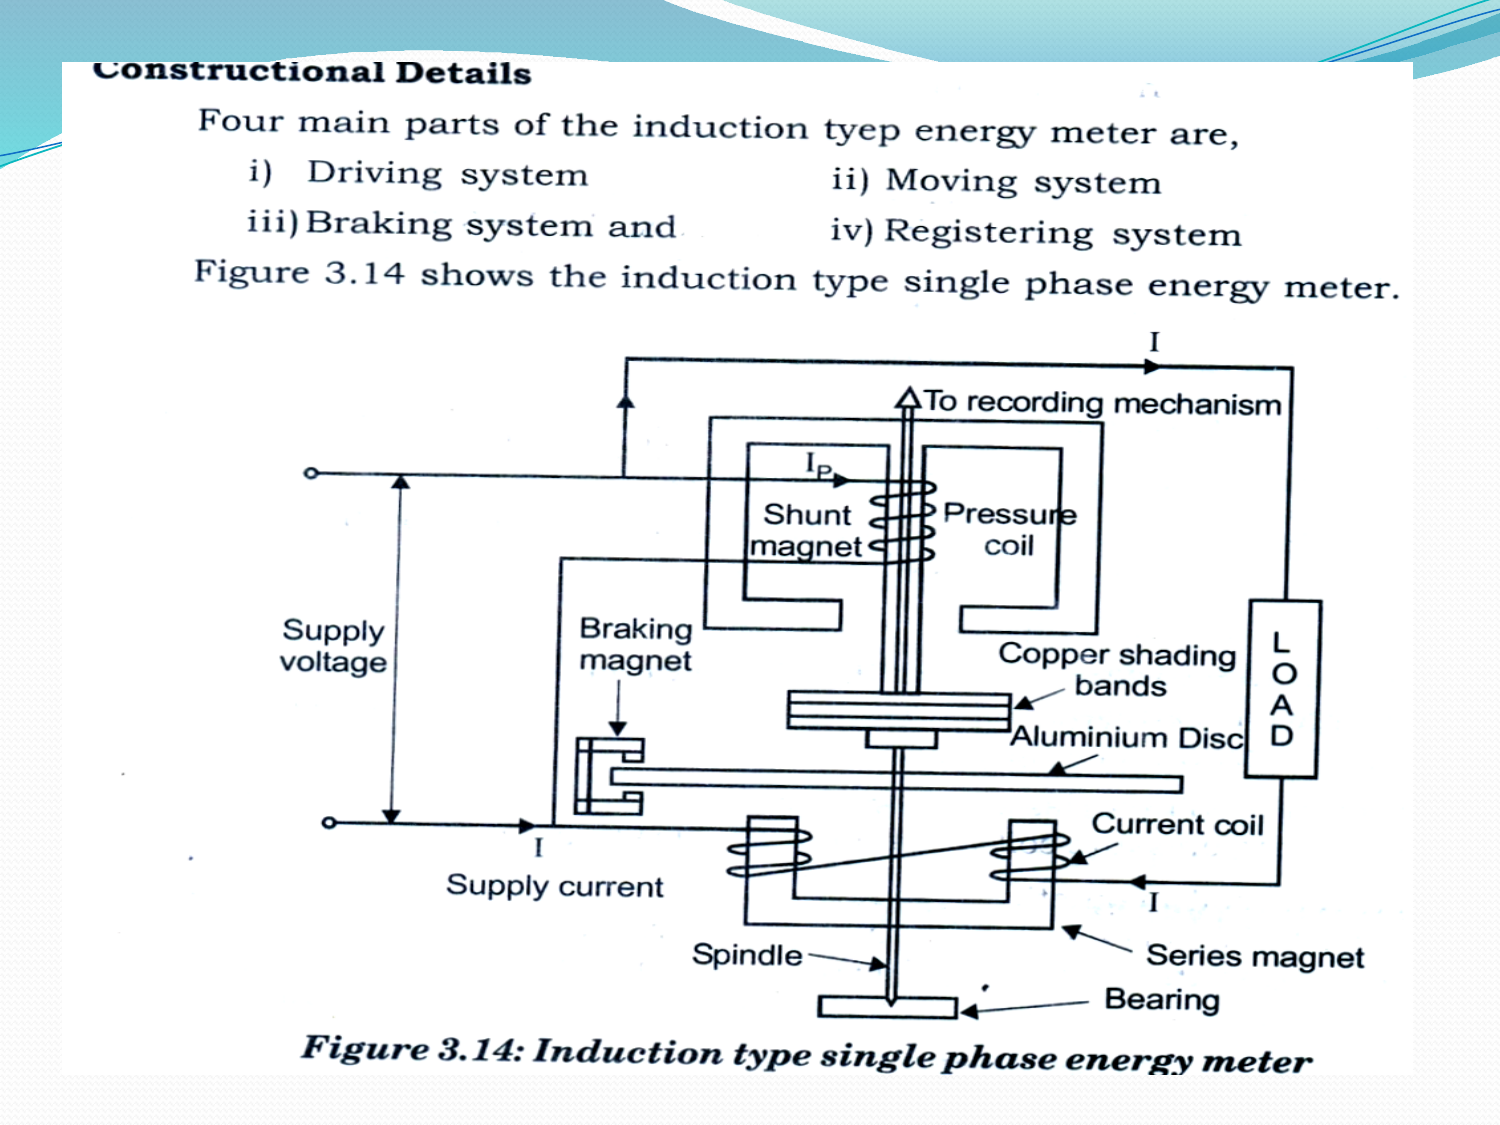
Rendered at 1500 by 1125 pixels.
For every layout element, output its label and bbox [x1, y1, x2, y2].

list [62, 62, 1413, 1076]
